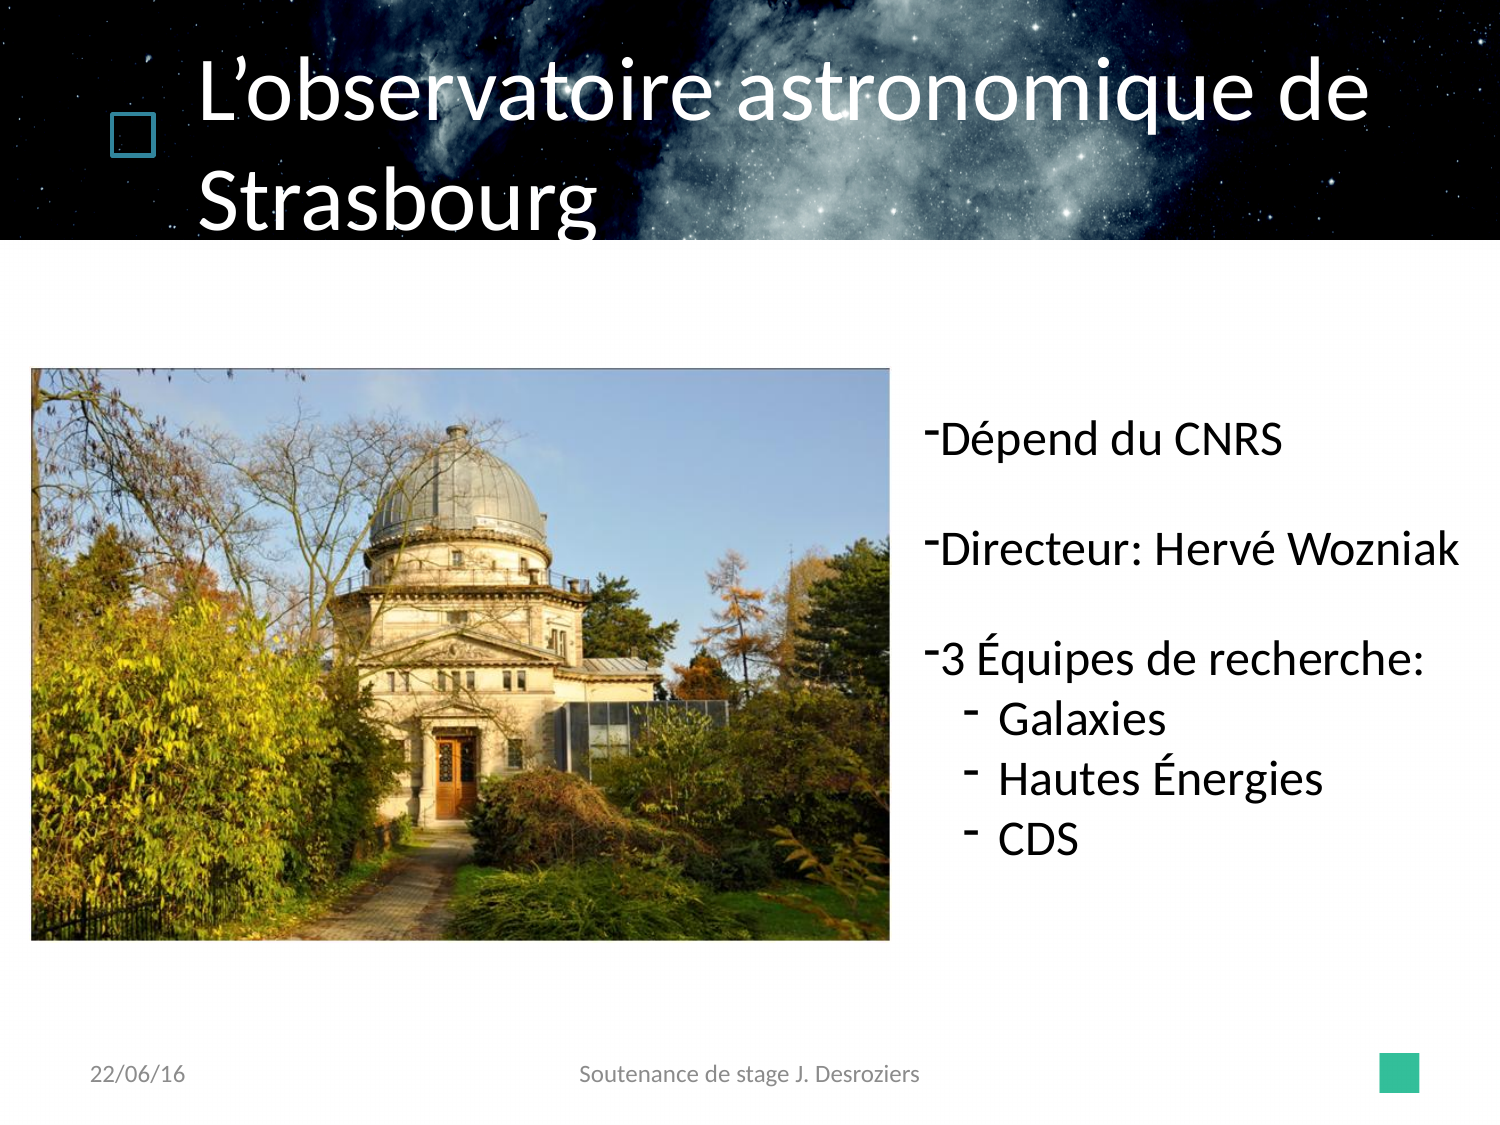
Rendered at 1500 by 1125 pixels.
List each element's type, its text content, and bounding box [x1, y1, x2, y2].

text_box 22/06/16 [74, 1042, 425, 1103]
text_box 5 [1074, 1042, 1425, 1103]
picture [0, 0, 1500, 1125]
text_box Soutenance de stage J. Desroziers [512, 1042, 988, 1103]
text_box L’observatoire astronomique de Strasbourg [182, 45, 1425, 233]
text_box Dépend du CNRS Directeur: Hervé Wozniak 3 Équipes de recherche: Galaxies Hautes Énergies CDS [908, 398, 1480, 950]
